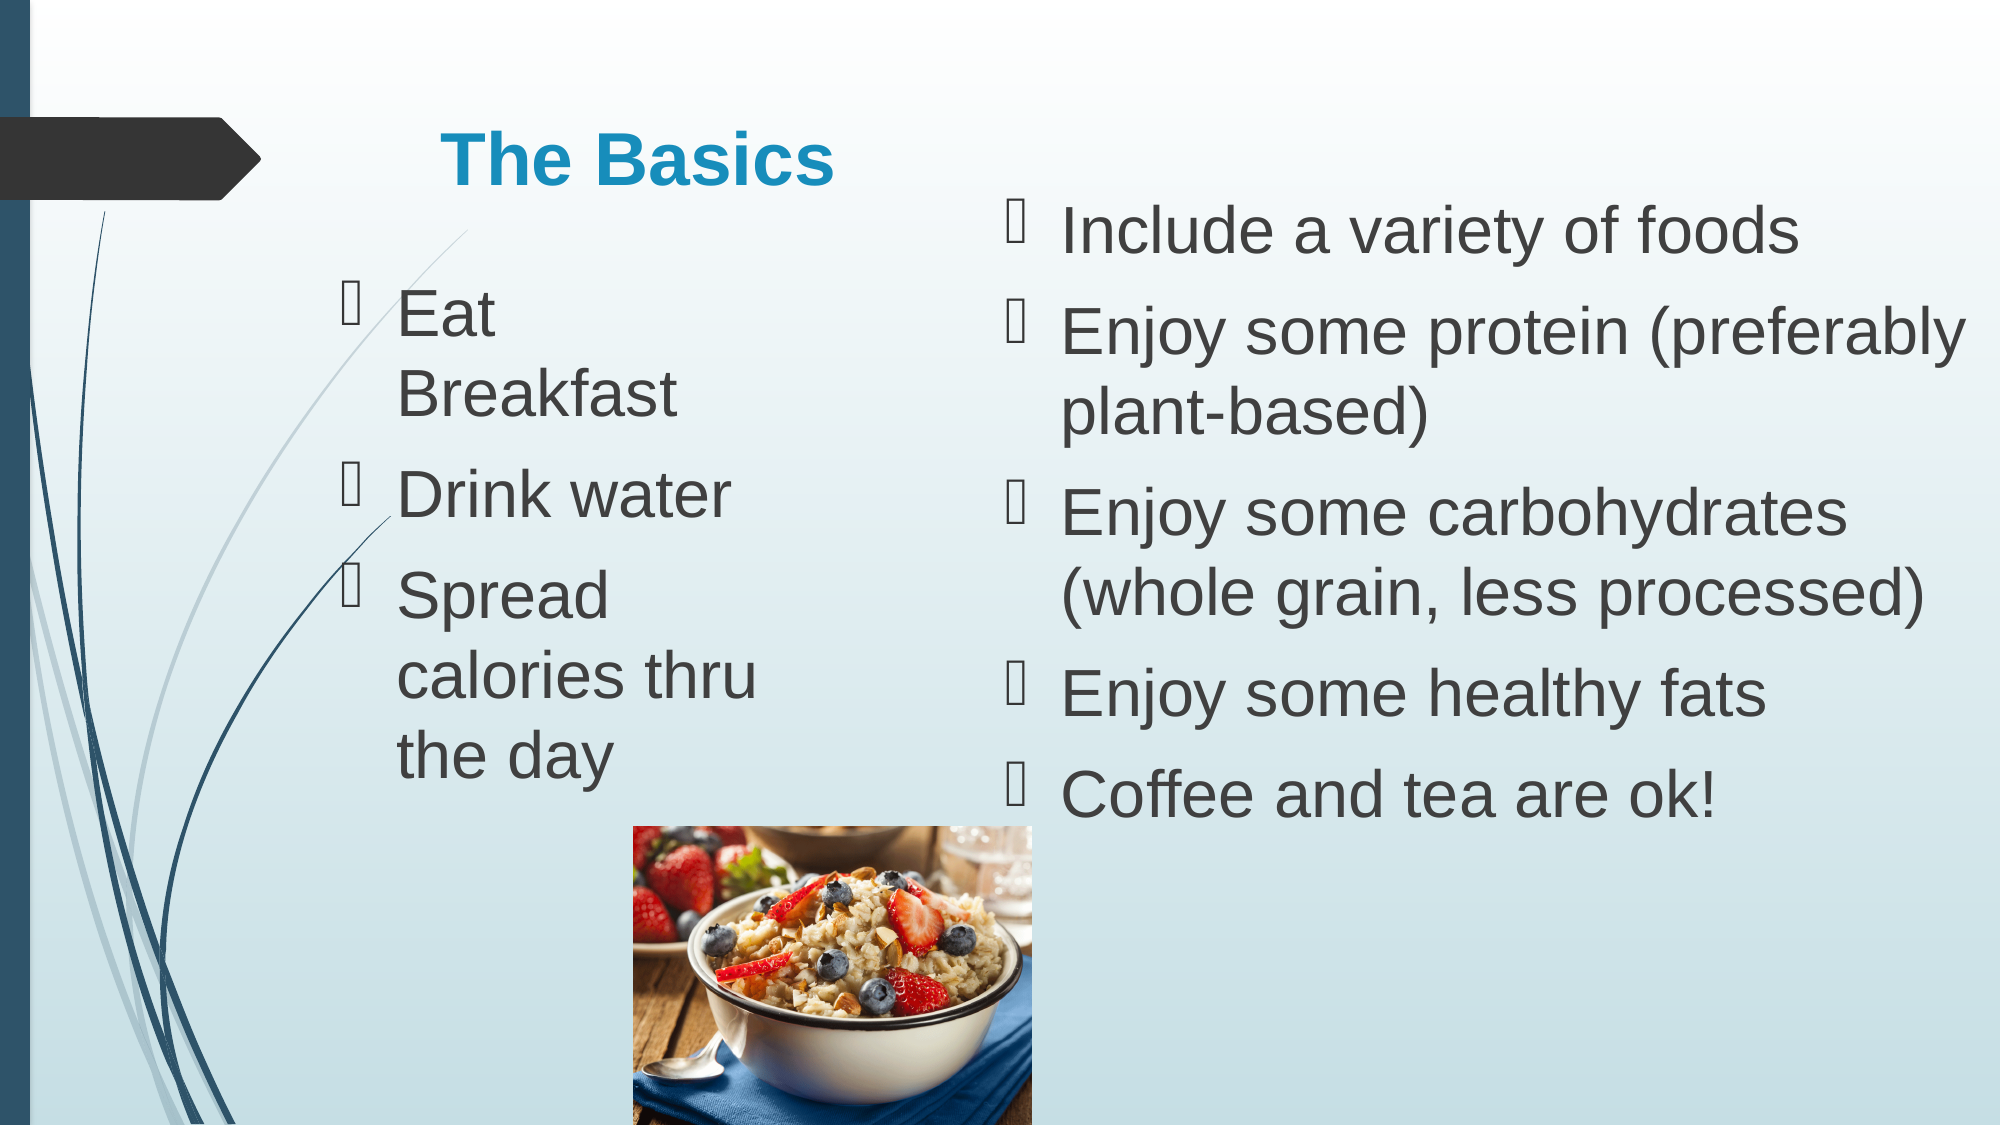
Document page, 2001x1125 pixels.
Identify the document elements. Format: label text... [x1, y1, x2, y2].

picture [632, 826, 1032, 1125]
title The Basics [425, 102, 1888, 313]
list Eat Breakfast Drink water Spread calories thru the day [324, 262, 802, 1005]
list Include a variety of foods Enjoy some protein (preferably plant-based) Enjoy some carbohydrates (whole grain, less processed) Enjoy some healthy fats Coffee and tea are ok! [989, 179, 1988, 923]
